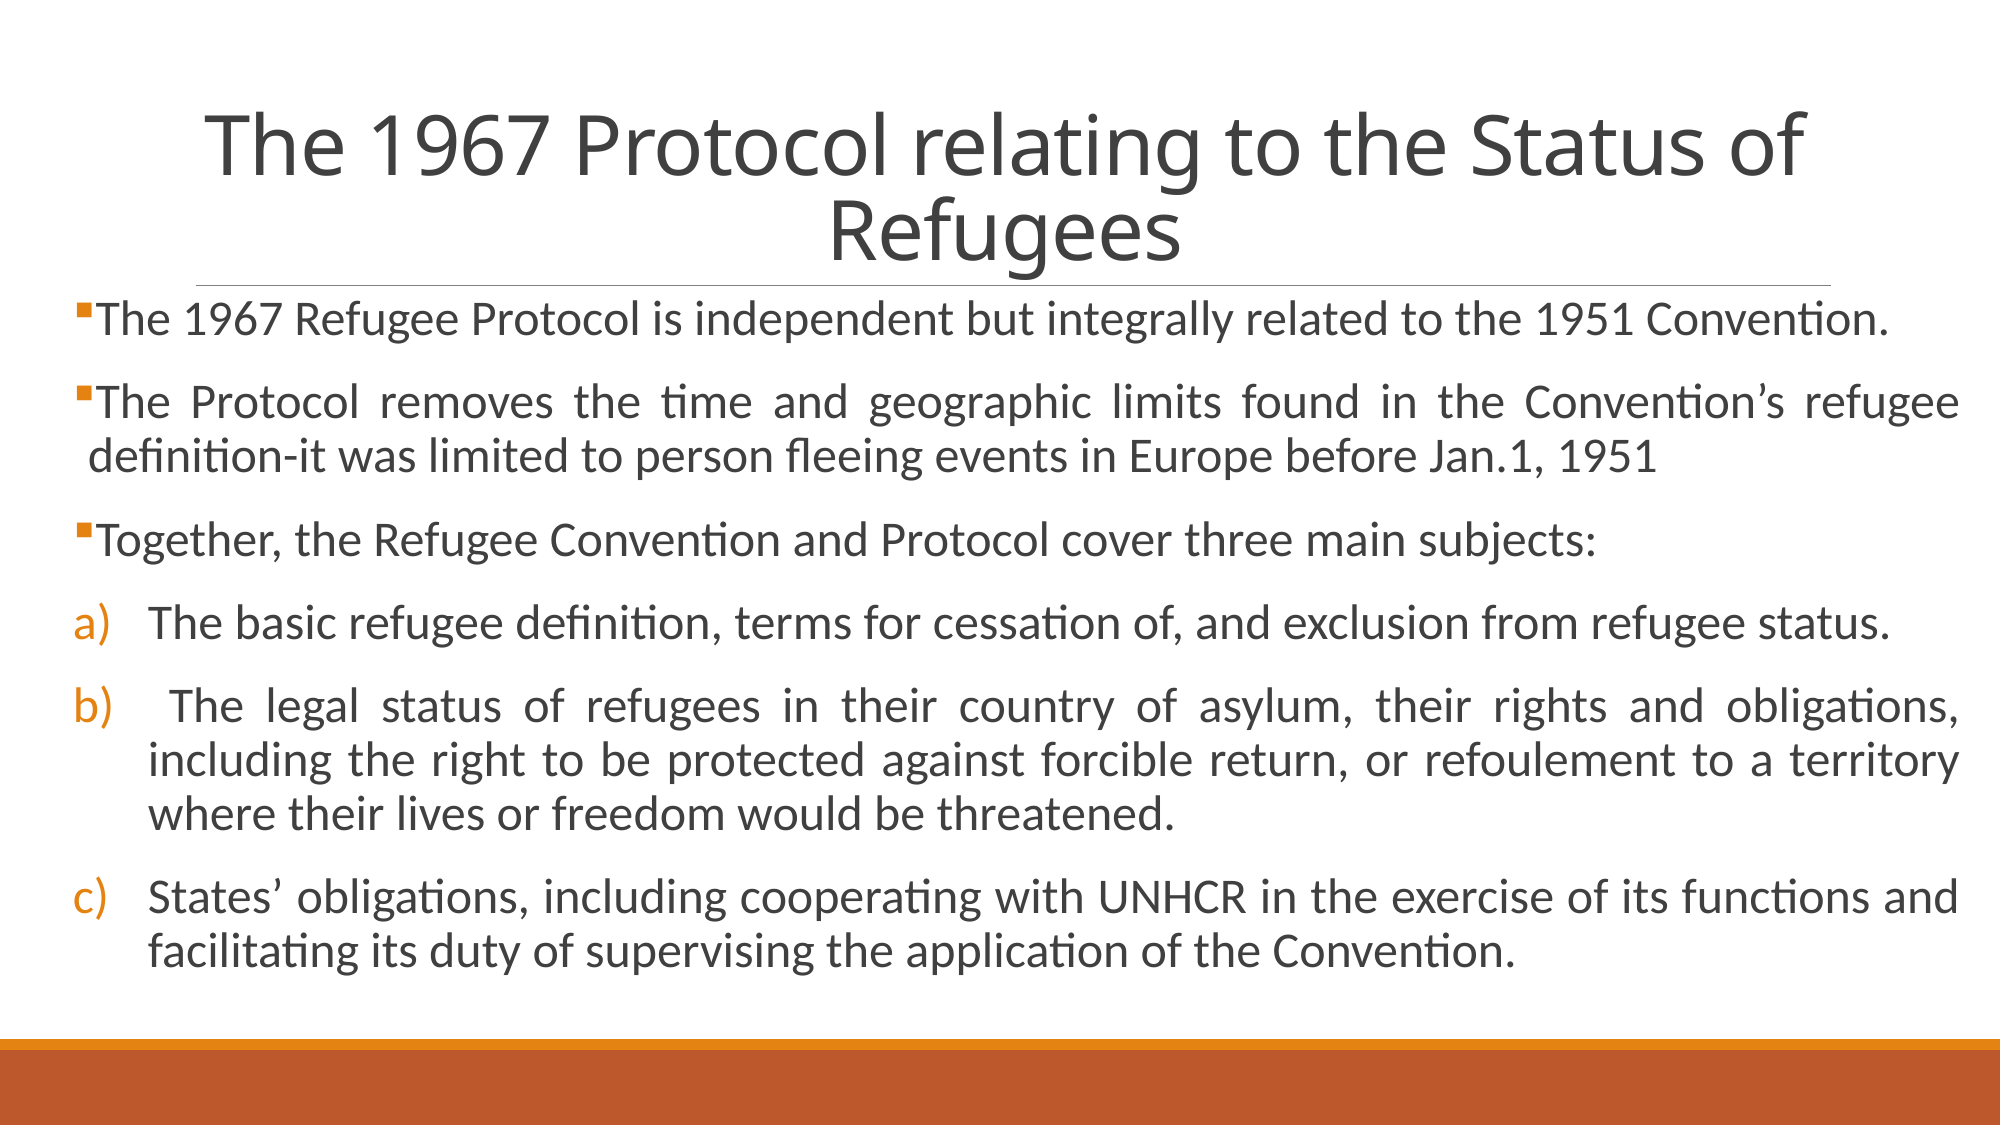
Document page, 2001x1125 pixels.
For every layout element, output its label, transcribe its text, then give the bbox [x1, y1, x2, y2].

title The 1967 Protocol relating to the Status of Refugees [180, 47, 1830, 285]
list The 1967 Refugee Protocol is independent but integrally related to the 1951 Convention. The Protocol removes the time and geographic limits found in the Convention’s refugee definition-it was limited to person fleeing events in Europe before Jan.1, 1951 Together, the Refugee Convention and Protocol cover three main subjects: The basic refugee definition, terms for cessation of, and exclusion from refugee status. The legal status of refugees in their country of asylum, their rights and obligations, including the right to be protected against forcible return, or refoulement to a territory where their lives or freedom would be threatened. States’ obligations, including cooperating with UNHCR in the exercise of its functions and facilitating its duty of supervising the application of the Convention. [72, 285, 1961, 1024]
